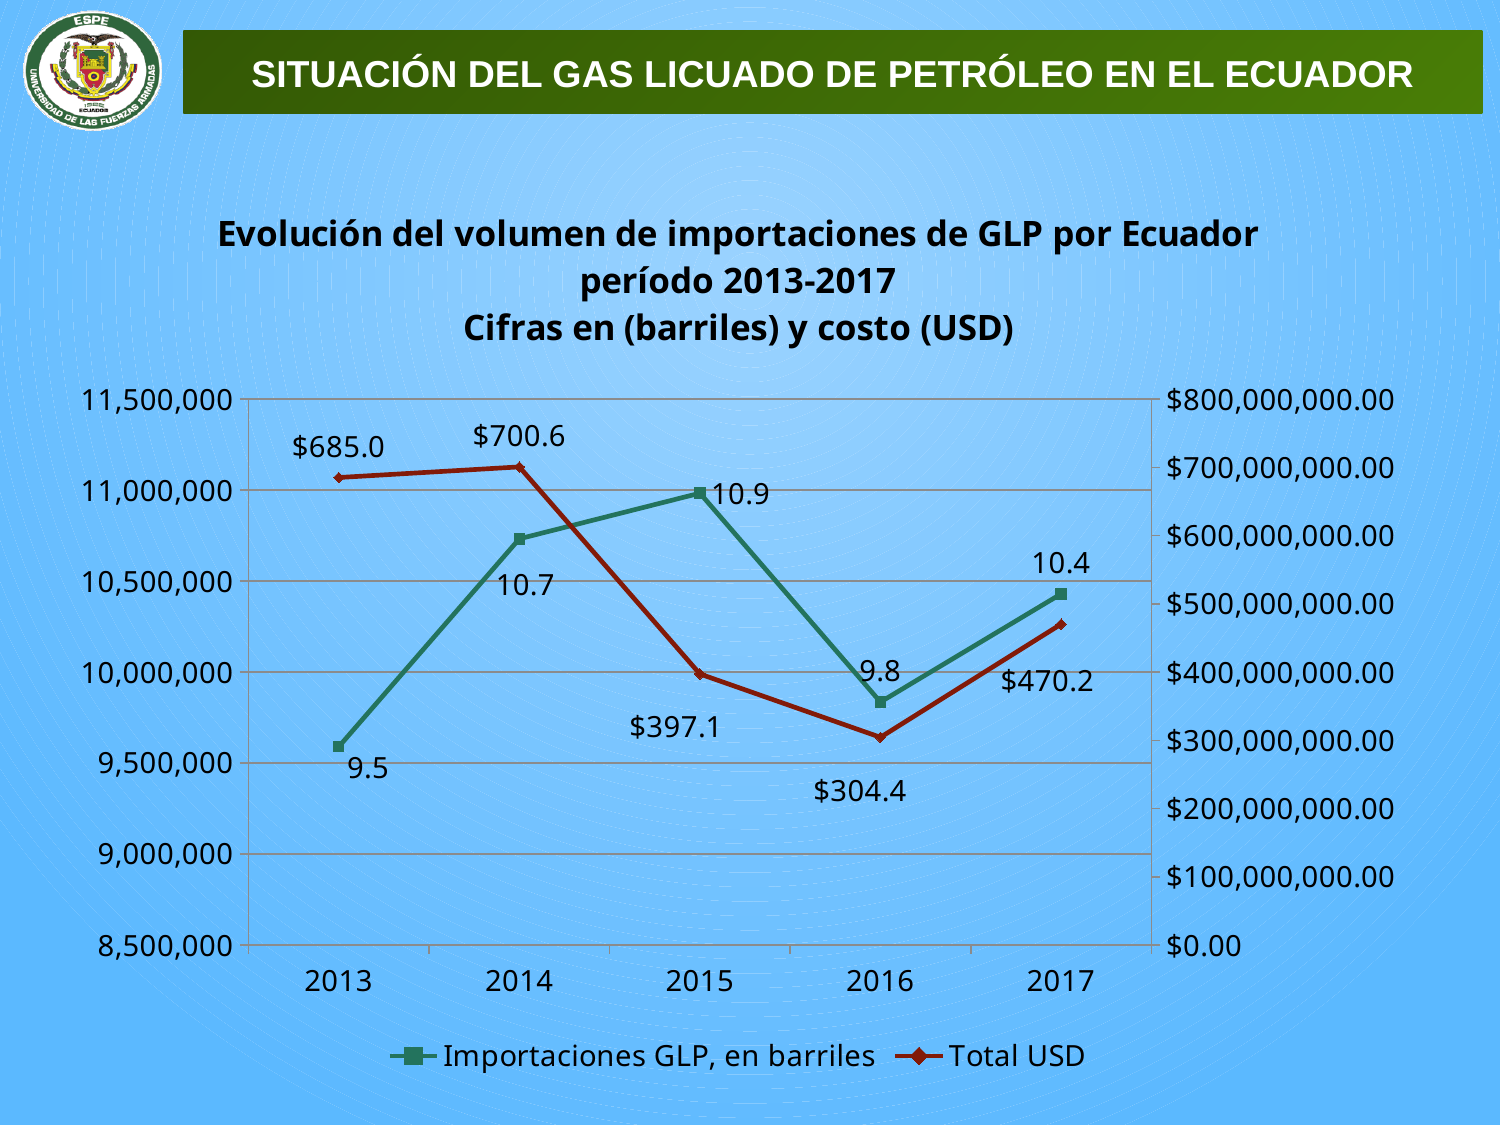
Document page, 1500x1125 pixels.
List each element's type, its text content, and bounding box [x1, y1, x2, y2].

text_box SITUACIÓN DEL GAS LICUADO DE PETRÓLEO EN EL ECUADOR [182, 30, 1484, 115]
picture [17, 6, 169, 133]
chart [52, 172, 1424, 1083]
